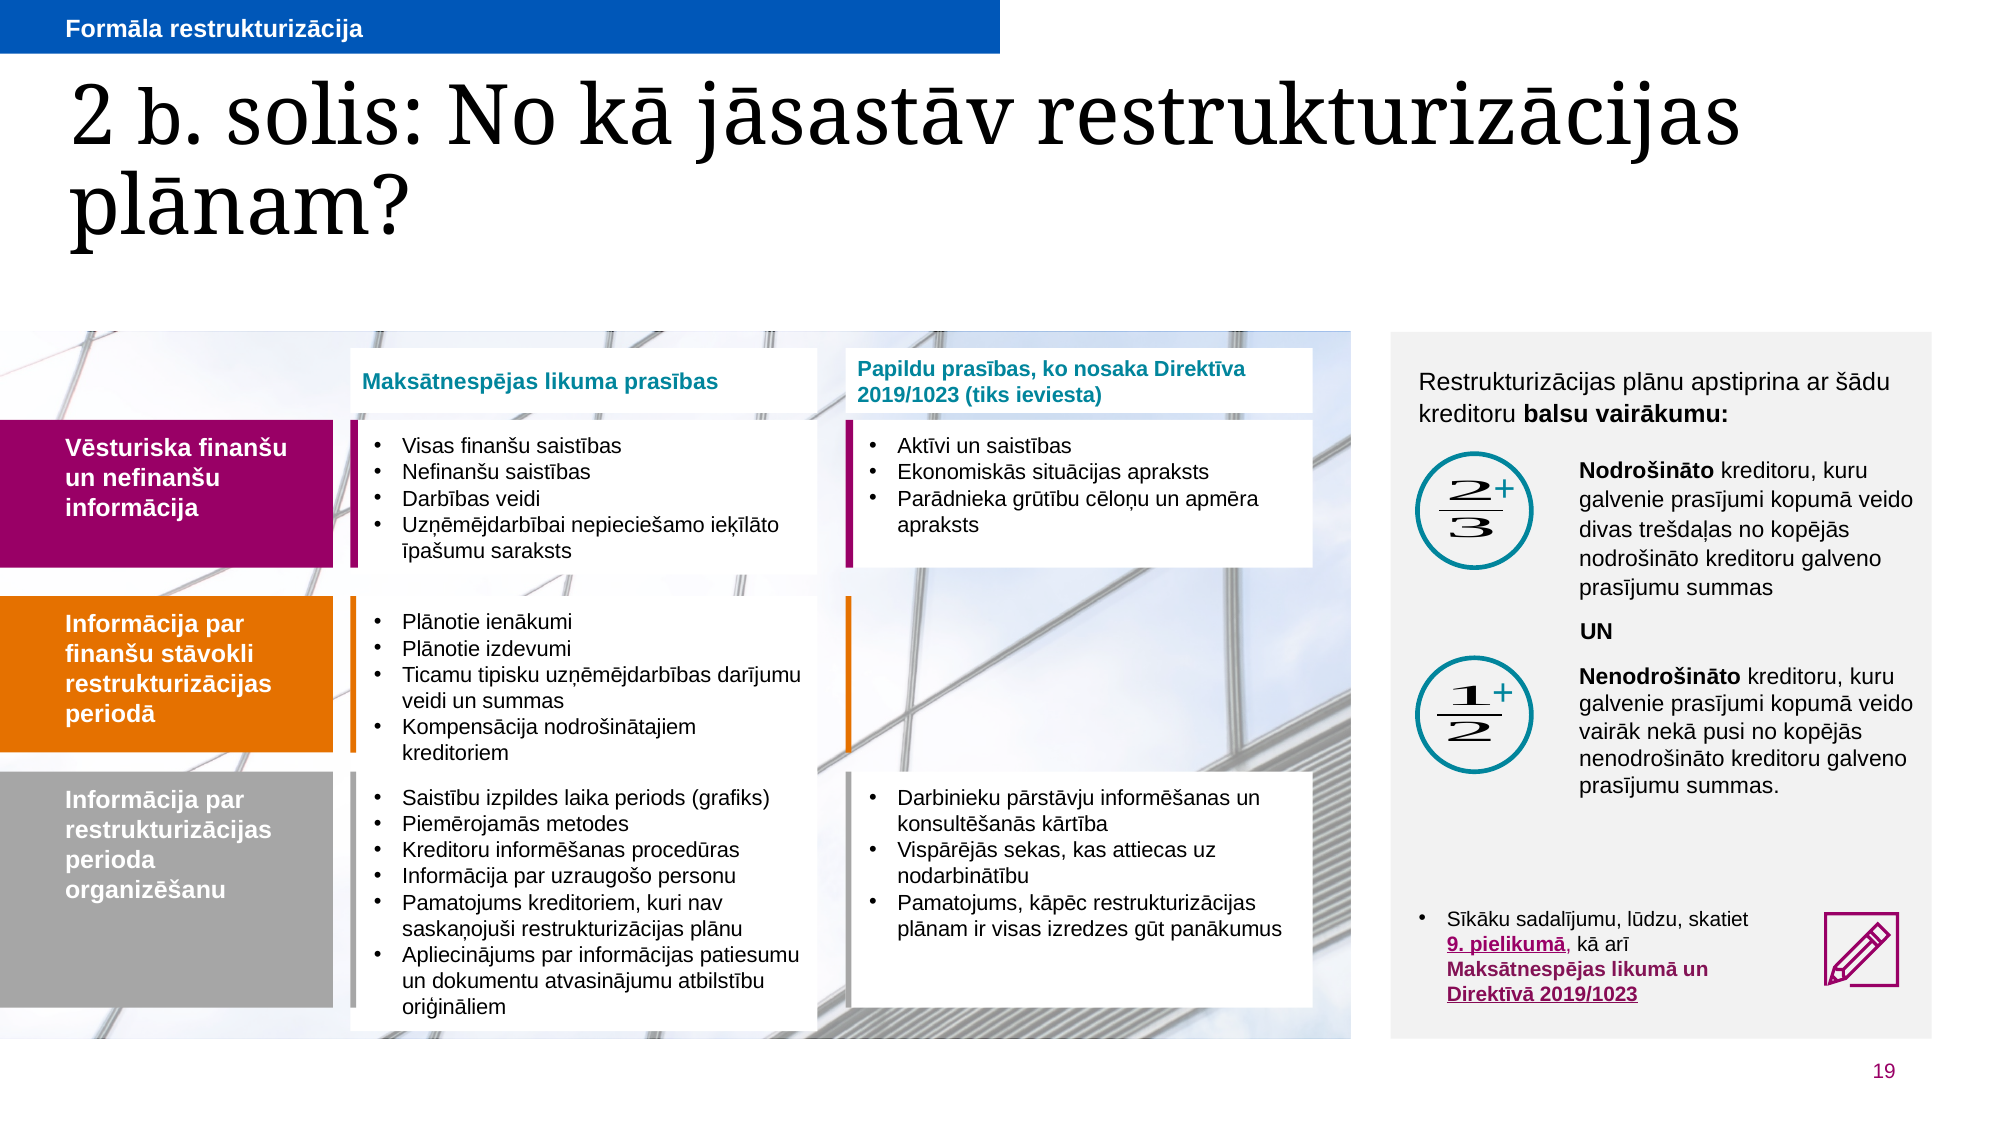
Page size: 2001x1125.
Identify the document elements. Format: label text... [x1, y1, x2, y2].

title 2 b. solis: No kā jāsastāv restrukturizācijas plānam? [69, 54, 1933, 272]
text_box Nodrošināto kreditoru, kuru galvenie prasījumi kopumā veido divas trešdaļas no kopējās nodrošināto kreditoru galveno prasījumu summas UN Nenodrošināto kreditoru, kuru galvenie prasījumi kopumā veido vairāk nekā pusi no kopējās nenodrošināto kreditoru galveno prasījumu summas. [1417, 453, 1932, 831]
text_box [1390, 331, 1932, 1039]
slide_number 19 [1381, 1057, 1896, 1083]
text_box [1824, 912, 1900, 988]
text_box Formāla restrukturizācija [0, 0, 1001, 55]
text_box Sīkāku sadalījumu, lūdzu, skatiet 9. pielikumā, kā arī Maksātnespējas likumā un Direktīvā 2019/1023 [1418, 905, 1796, 1006]
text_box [1417, 657, 1532, 772]
text_box Restrukturizācijas plānu apstiprina ar šādu kreditoru balsu vairākumu: [1418, 363, 1933, 428]
picture [0, 331, 1351, 1039]
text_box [1417, 453, 1533, 568]
